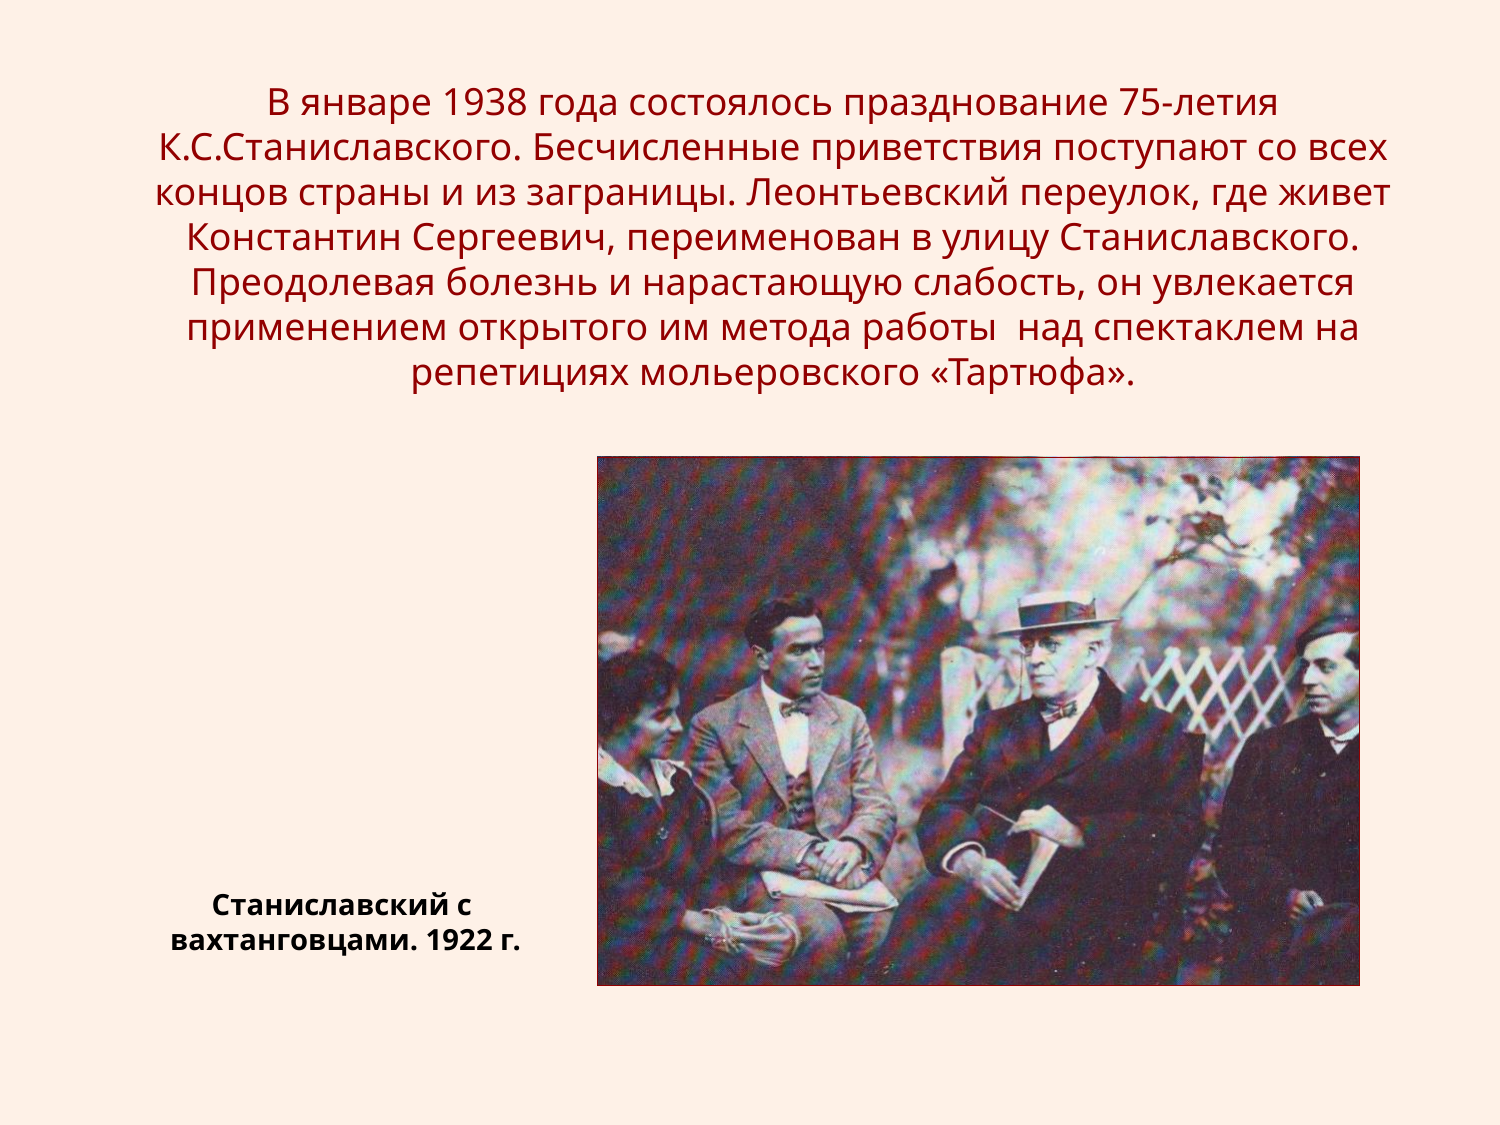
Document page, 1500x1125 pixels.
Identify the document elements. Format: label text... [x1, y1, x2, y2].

text_box Станиславский с вахтанговцами. 1922 г. [140, 878, 551, 964]
text_box В январе 1938 года состоялось празднование 75-летия К.С.Станиславского. Бесчисленные приветствия поступают со всех концов страны и из заграницы. Леонтьевский переулок, где живет Константин Сергеевич, переименован в улицу Станиславского. Преодолевая болезнь и нарастающую слабость, он увлекается применением открытого им метода работы над спектаклем на репетициях мольеровского «Тартюфа». [128, 70, 1418, 400]
picture [597, 456, 1360, 987]
